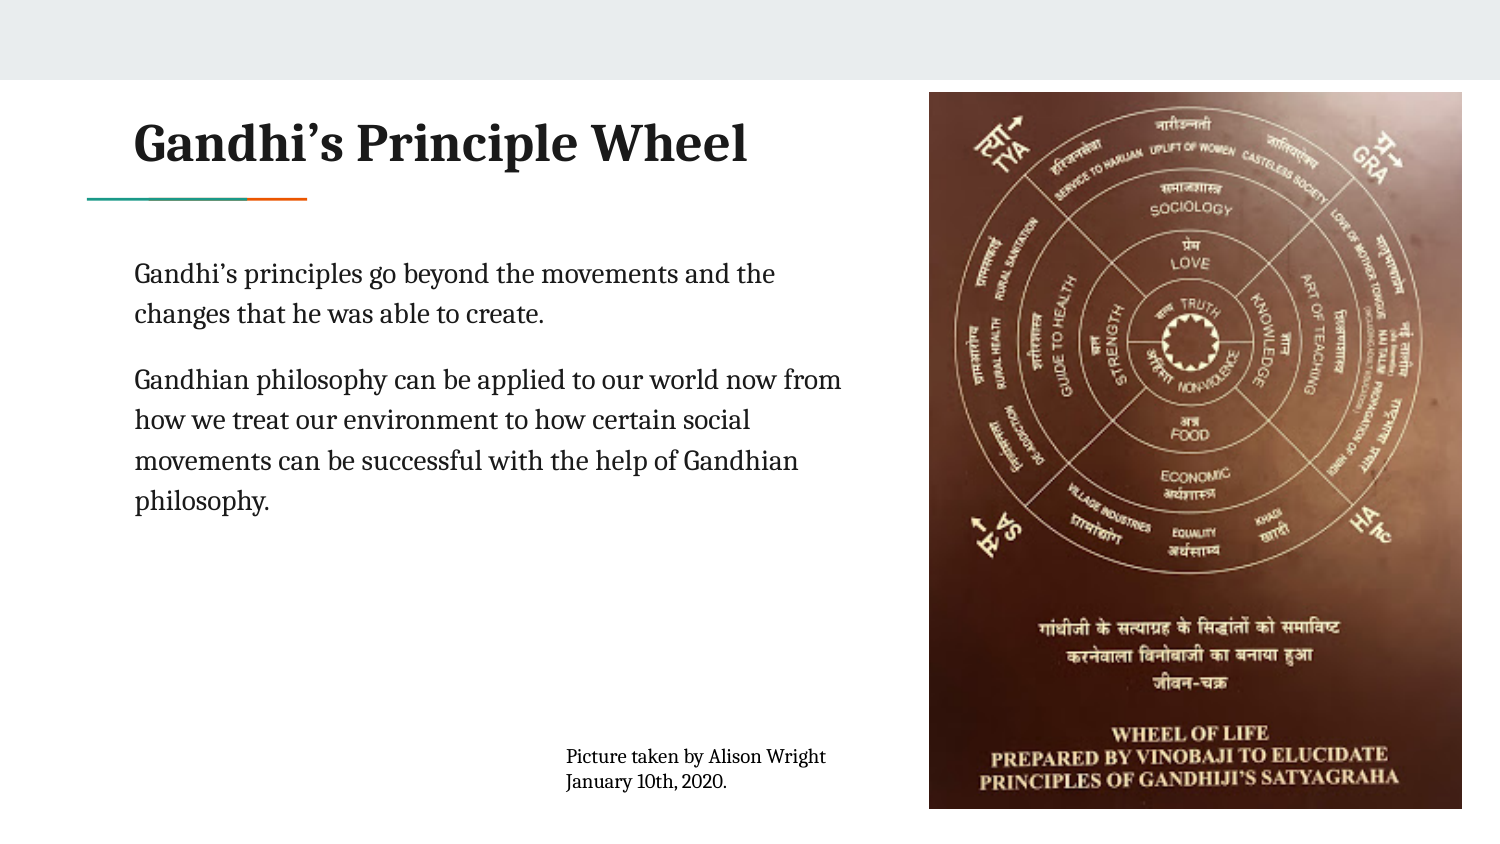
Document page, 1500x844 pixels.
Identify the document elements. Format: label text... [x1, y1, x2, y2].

text_box Picture taken by Alison Wright January 10th, 2020. [551, 728, 924, 808]
list Gandhi’s principles go beyond the movements and the changes that he was able to create. Gandhian philosophy can be applied to our world now from how we treat our environment to how certain social movements can be successful with the help of Gandhian philosophy. [119, 234, 863, 712]
picture [929, 92, 1462, 810]
title Gandhi’s Principle Wheel [119, 92, 927, 191]
